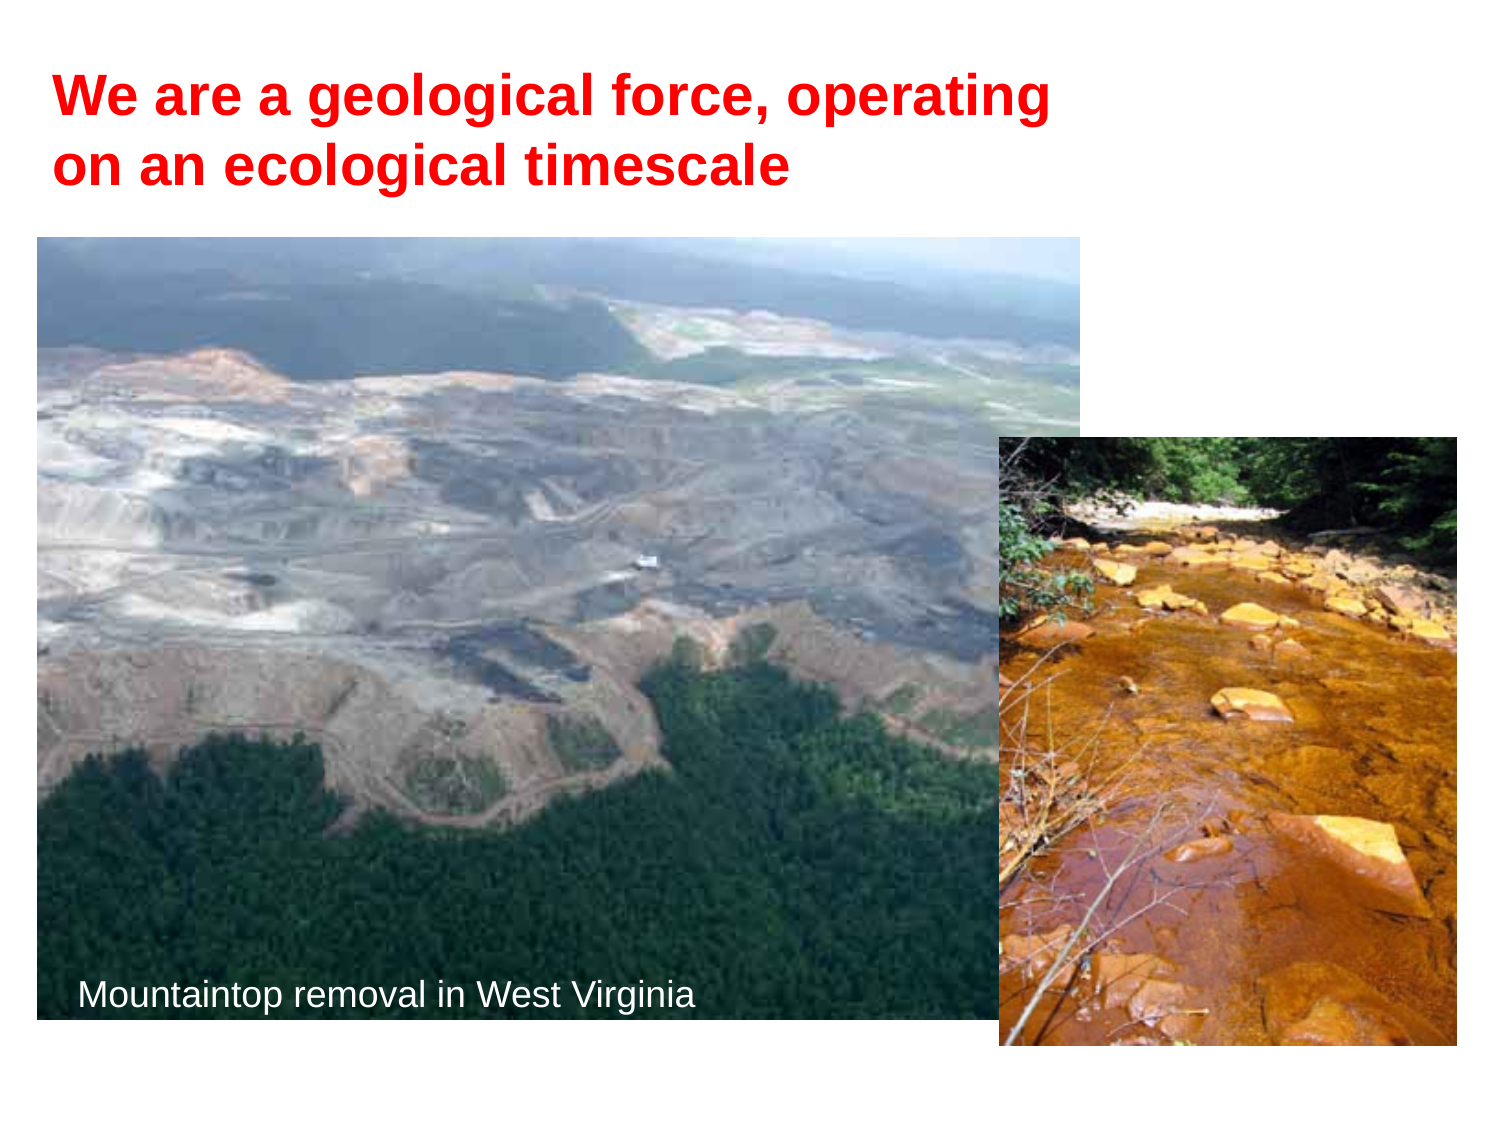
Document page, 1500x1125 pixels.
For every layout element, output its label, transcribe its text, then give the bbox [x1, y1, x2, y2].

picture [37, 237, 1457, 1046]
text_box We are a geological force, operating on an ecological timescale [37, 49, 1125, 205]
